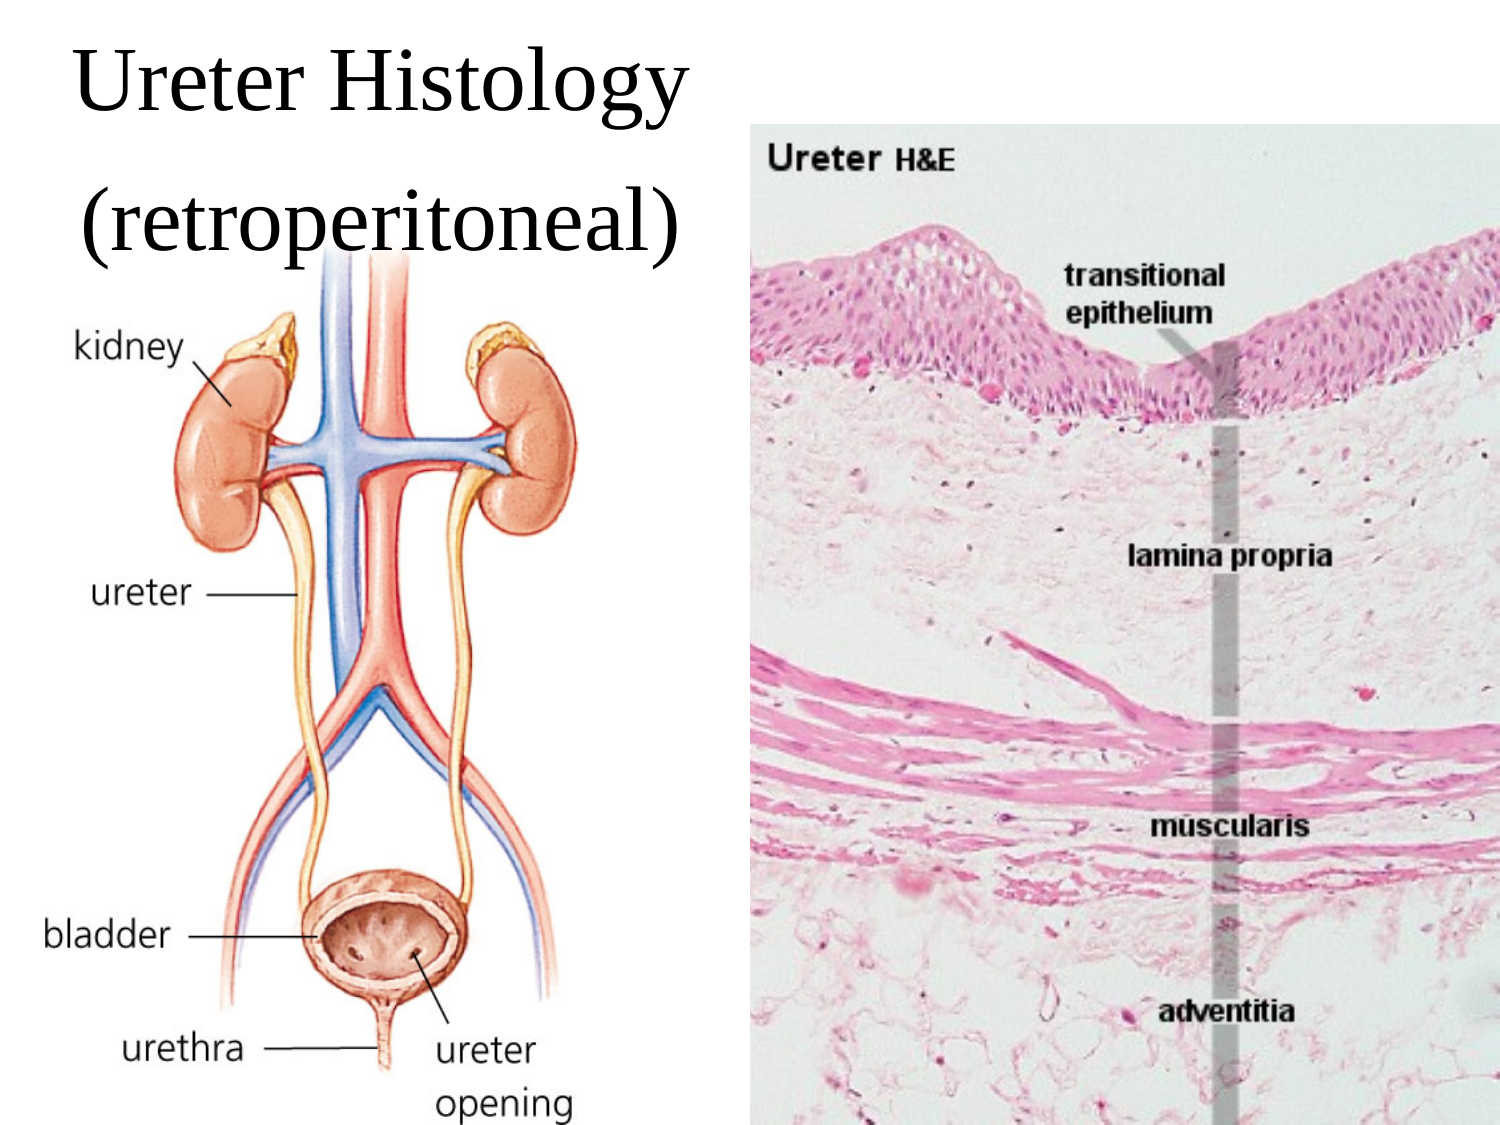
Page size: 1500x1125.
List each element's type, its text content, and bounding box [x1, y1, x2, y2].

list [749, 124, 1500, 1125]
title Ureter Histology (retroperitoneal) [0, 0, 763, 288]
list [45, 237, 581, 1125]
